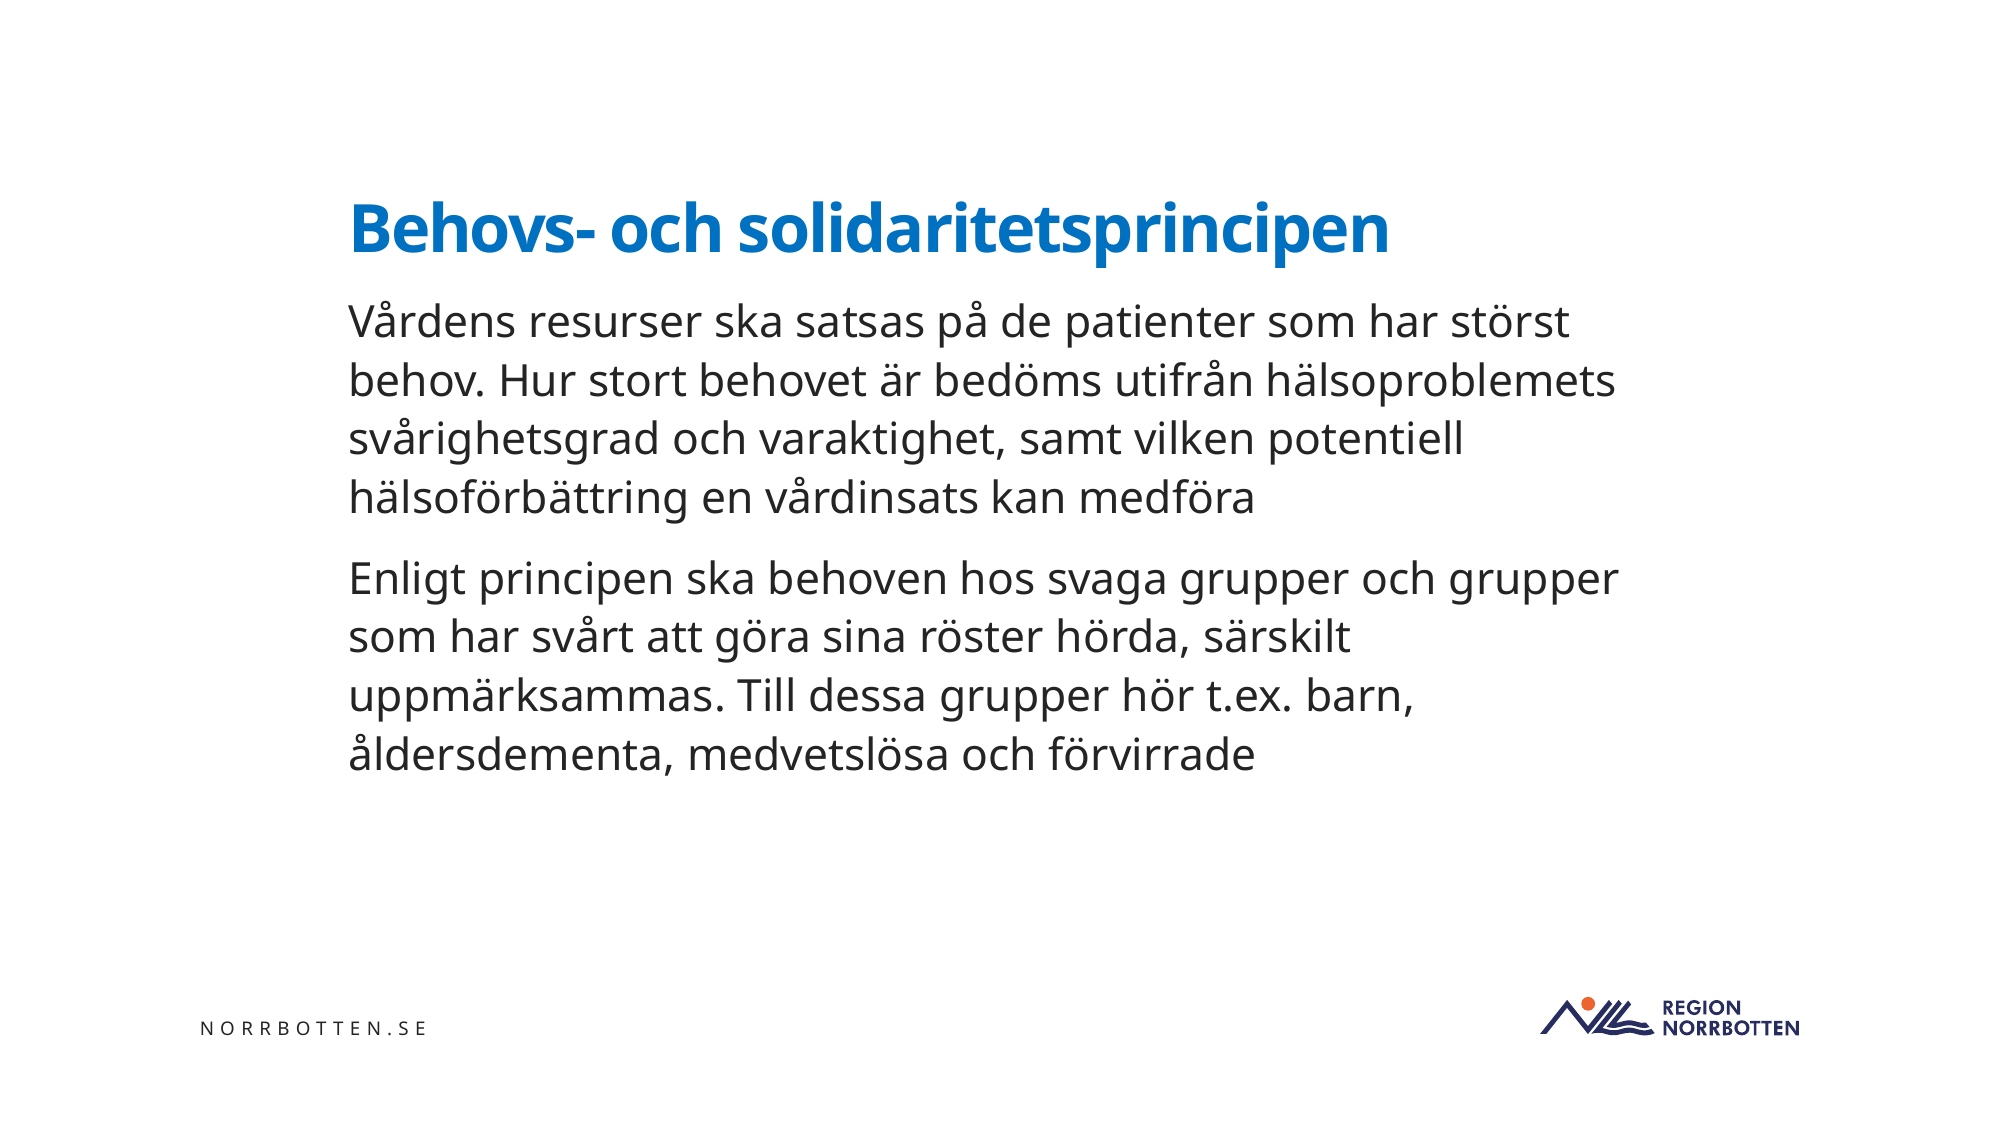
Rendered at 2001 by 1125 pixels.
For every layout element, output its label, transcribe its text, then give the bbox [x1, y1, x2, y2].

list Vårdens resurser ska satsas på de patienter som har störst behov. Hur stort behovet är bedöms utifrån hälsoproblemets svårighetsgrad och varaktighet, samt vilken potentiell hälsoförbättring en vårdinsats kan medföra Enligt principen ska behoven hos svaga grupper och grupper som har svårt att göra sina röster hörda, särskilt uppmärksammas. Till dessa grupper hör t.ex. barn, åldersdementa, medvetslösa och förvirrade [348, 287, 1656, 955]
title Behovs- och solidaritetsprincipen [348, 84, 1656, 267]
